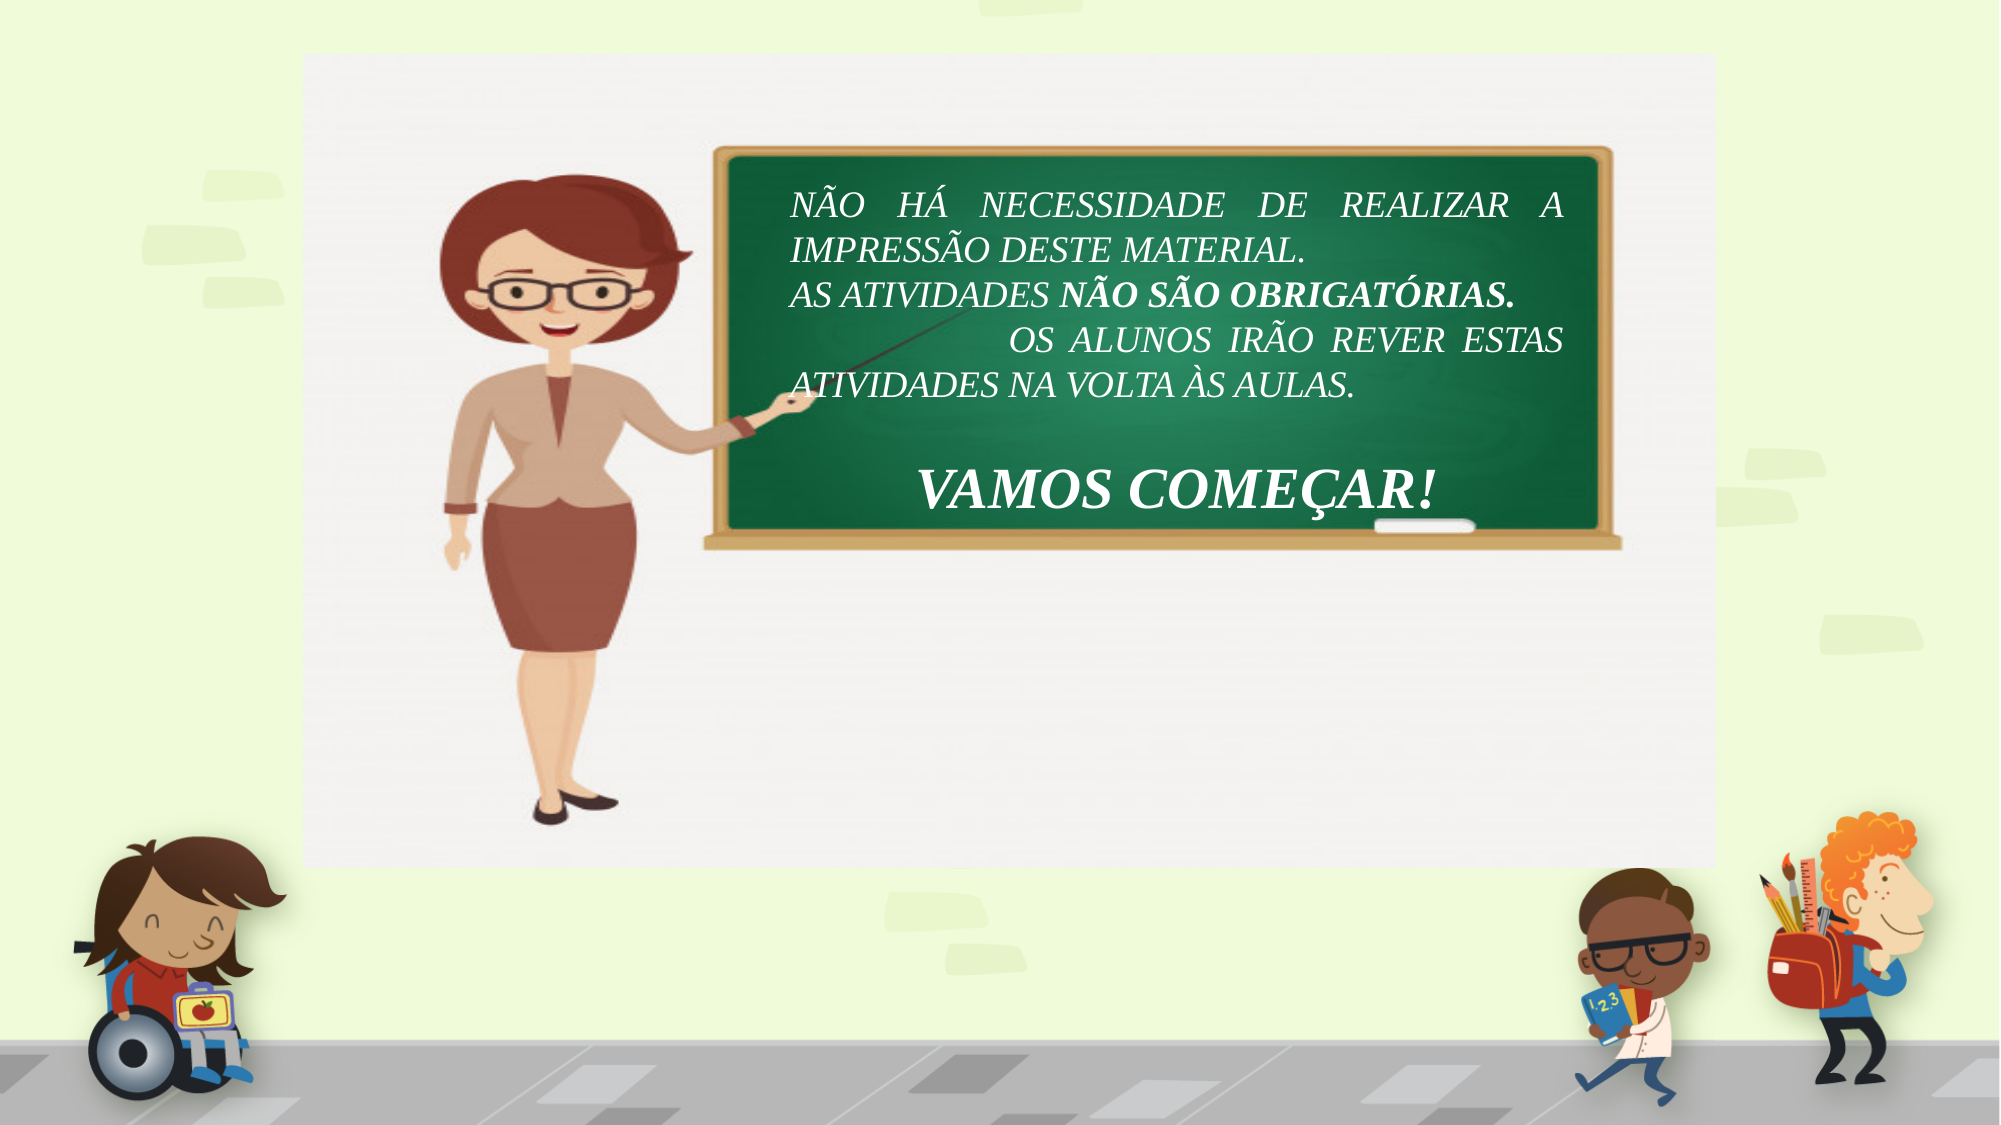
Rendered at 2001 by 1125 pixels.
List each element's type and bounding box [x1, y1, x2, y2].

list [302, 54, 1716, 868]
picture [0, 0, 2000, 1125]
